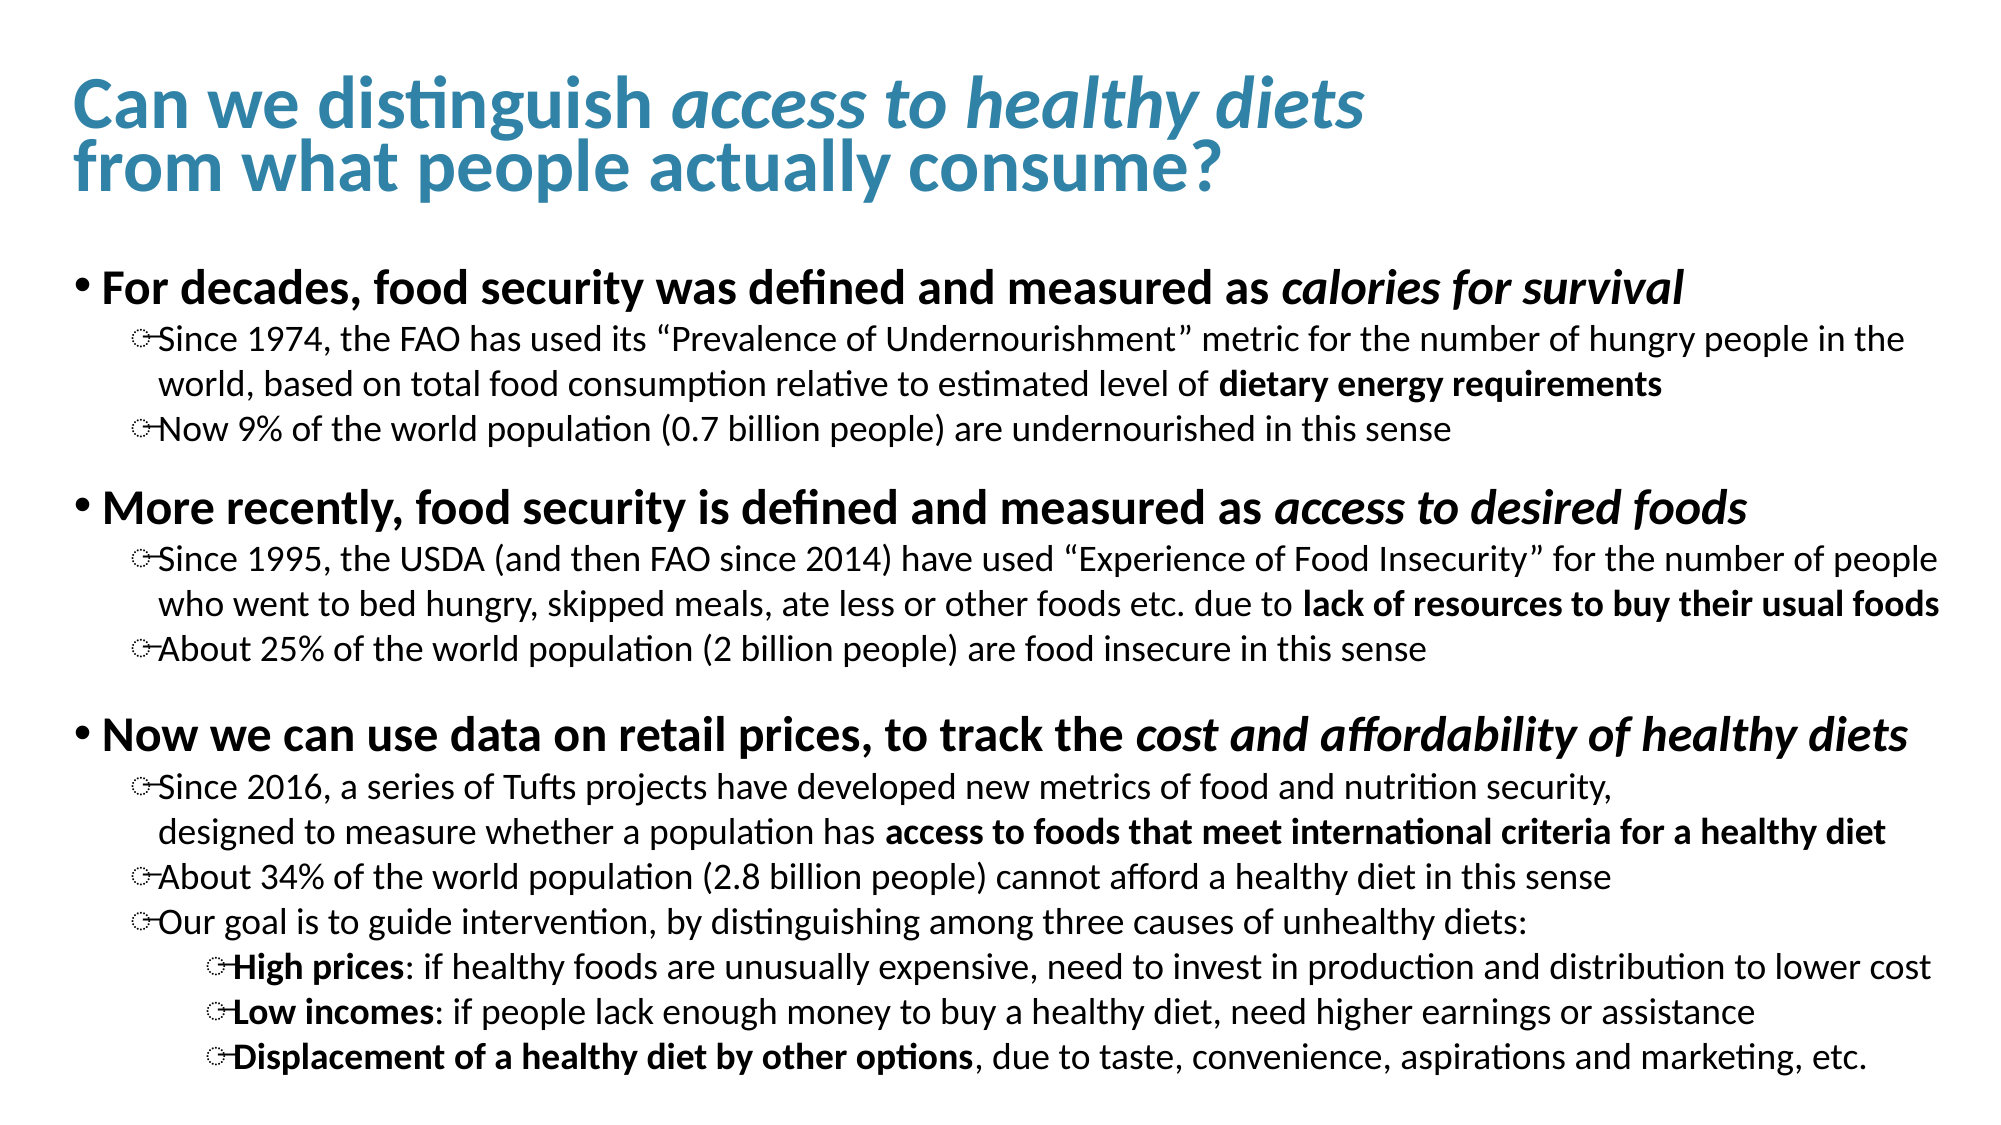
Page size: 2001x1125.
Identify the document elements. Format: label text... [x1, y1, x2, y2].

text_box For decades, food security was defined and measured as calories for survival Since 1974, the FAO has used its “Prevalence of Undernourishment” metric for the number of hungry people in the world, based on total food consumption relative to estimated level of dietary energy requirements Now 9% of the world population (0.7 billion people) are undernourished in this sense More recently, food security is defined and measured as access to desired foods Since 1995, the USDA (and then FAO since 2014) have used “Experience of Food Insecurity” for the number of people who went to bed hungry, skipped meals, ate less or other foods etc. due to lack of resources to buy their usual foods About 25% of the world population (2 billion people) are food insecure in this sense Now we can use data on retail prices, to track the cost and affordability of healthy diets Since 2016, a series of Tufts projects have developed new metrics of food and nutrition security, designed to measure whether a population has access to foods that meet international criteria for a healthy diet About 34% of the world population (2.8 billion people) cannot afford a healthy diet in this sense Our goal is to guide intervention, by distinguishing among three causes of unhealthy diets: High prices: if healthy foods are unusually expensive, need to invest in production and distribution to lower cost Low incomes: if people lack enough money to buy a healthy diet, need higher earnings or assistance Displacement of a healthy diet by other options, due to taste, convenience, aspirations and marketing, etc. [59, 247, 2000, 1085]
text_box Can we distinguish access to healthy diets from what people actually consume? [59, 70, 1962, 221]
